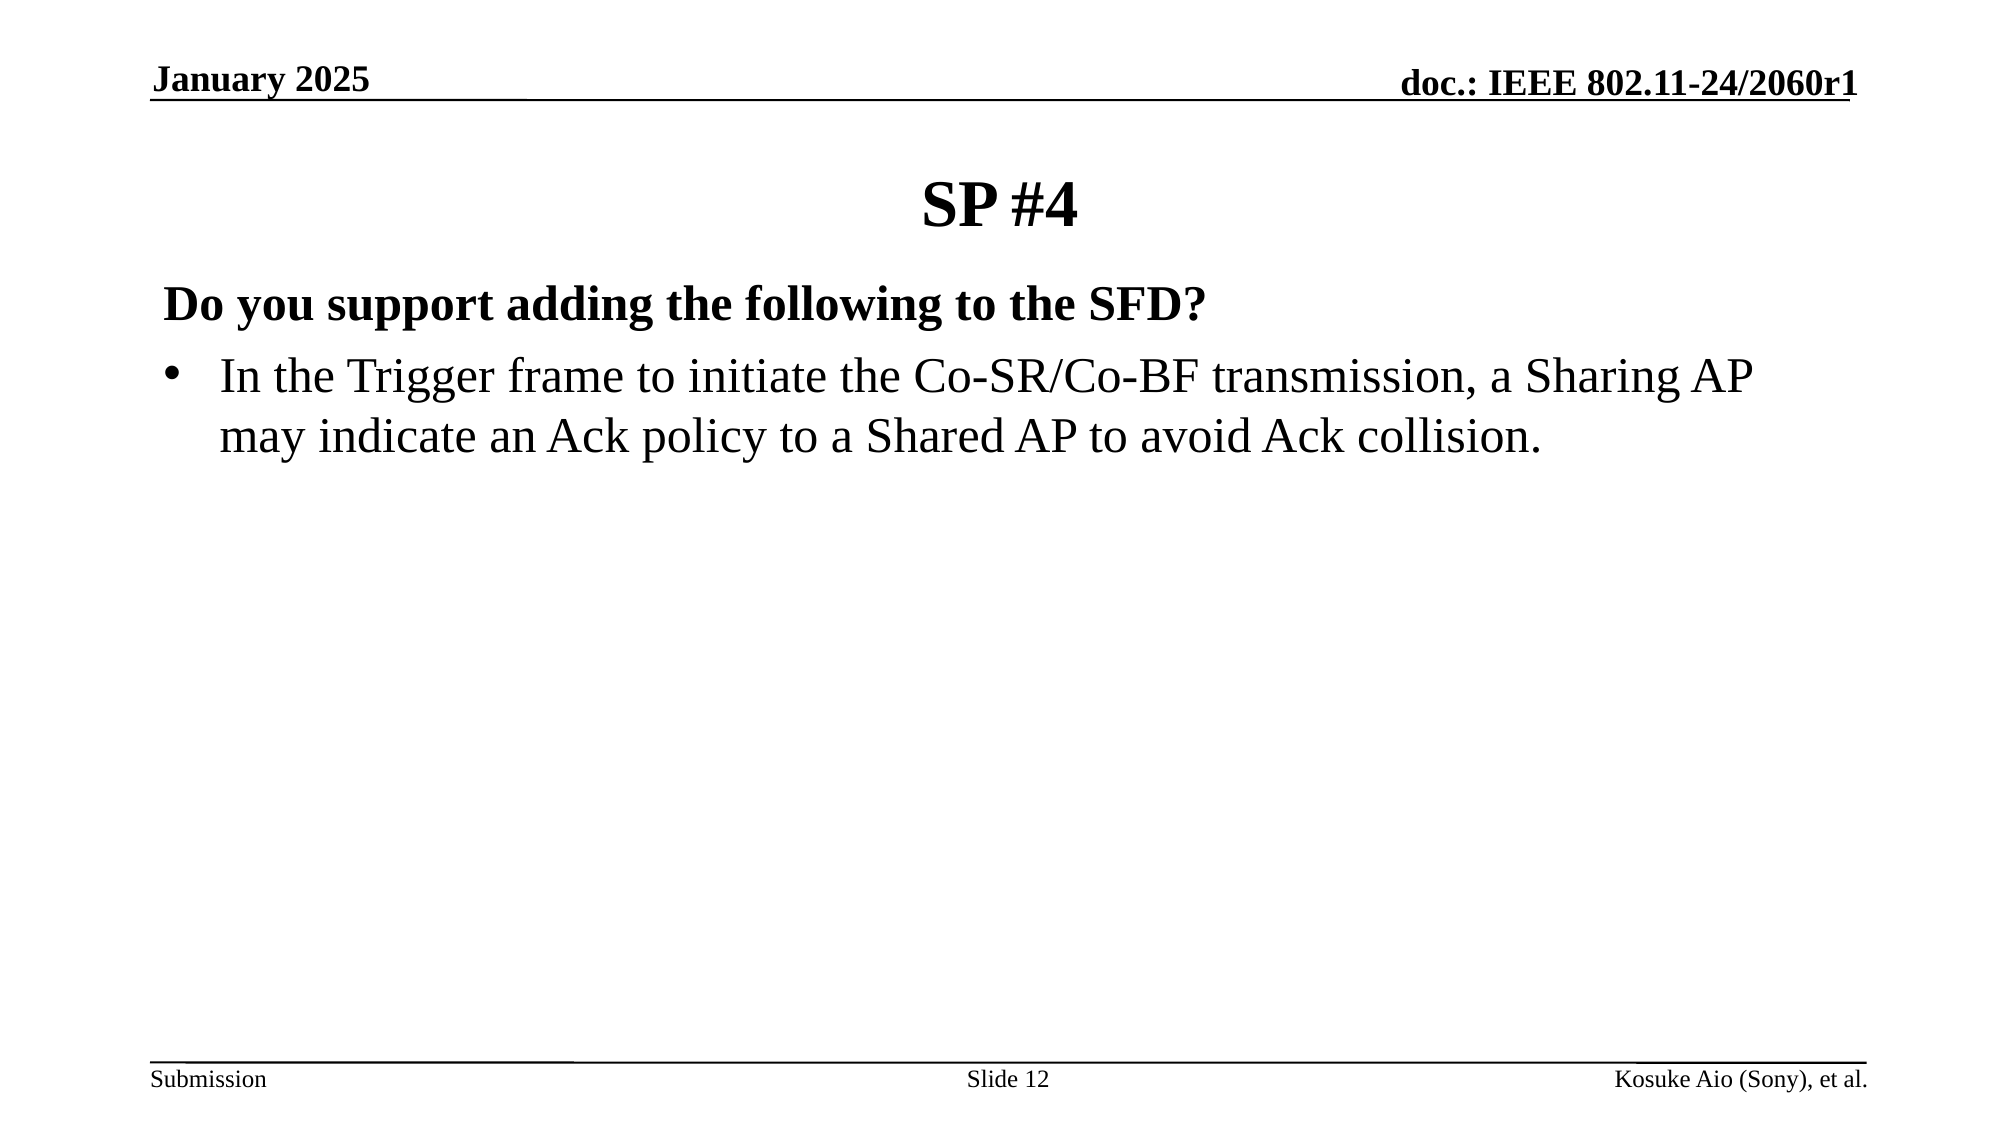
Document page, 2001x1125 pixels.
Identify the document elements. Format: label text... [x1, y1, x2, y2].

list Do you support adding the following to the SFD? In the Trigger frame to initiate the Co-SR/Co-BF transmission, a Sharing AP may indicate an Ack policy to a Shared AP to avoid Ack collision. [147, 262, 1849, 938]
title SP #4 [149, 112, 1850, 288]
footer Kosuke Aio (Sony), et al. [1171, 1061, 1869, 1093]
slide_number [152, 54, 563, 100]
slide_number Slide 12 [950, 1061, 1067, 1123]
